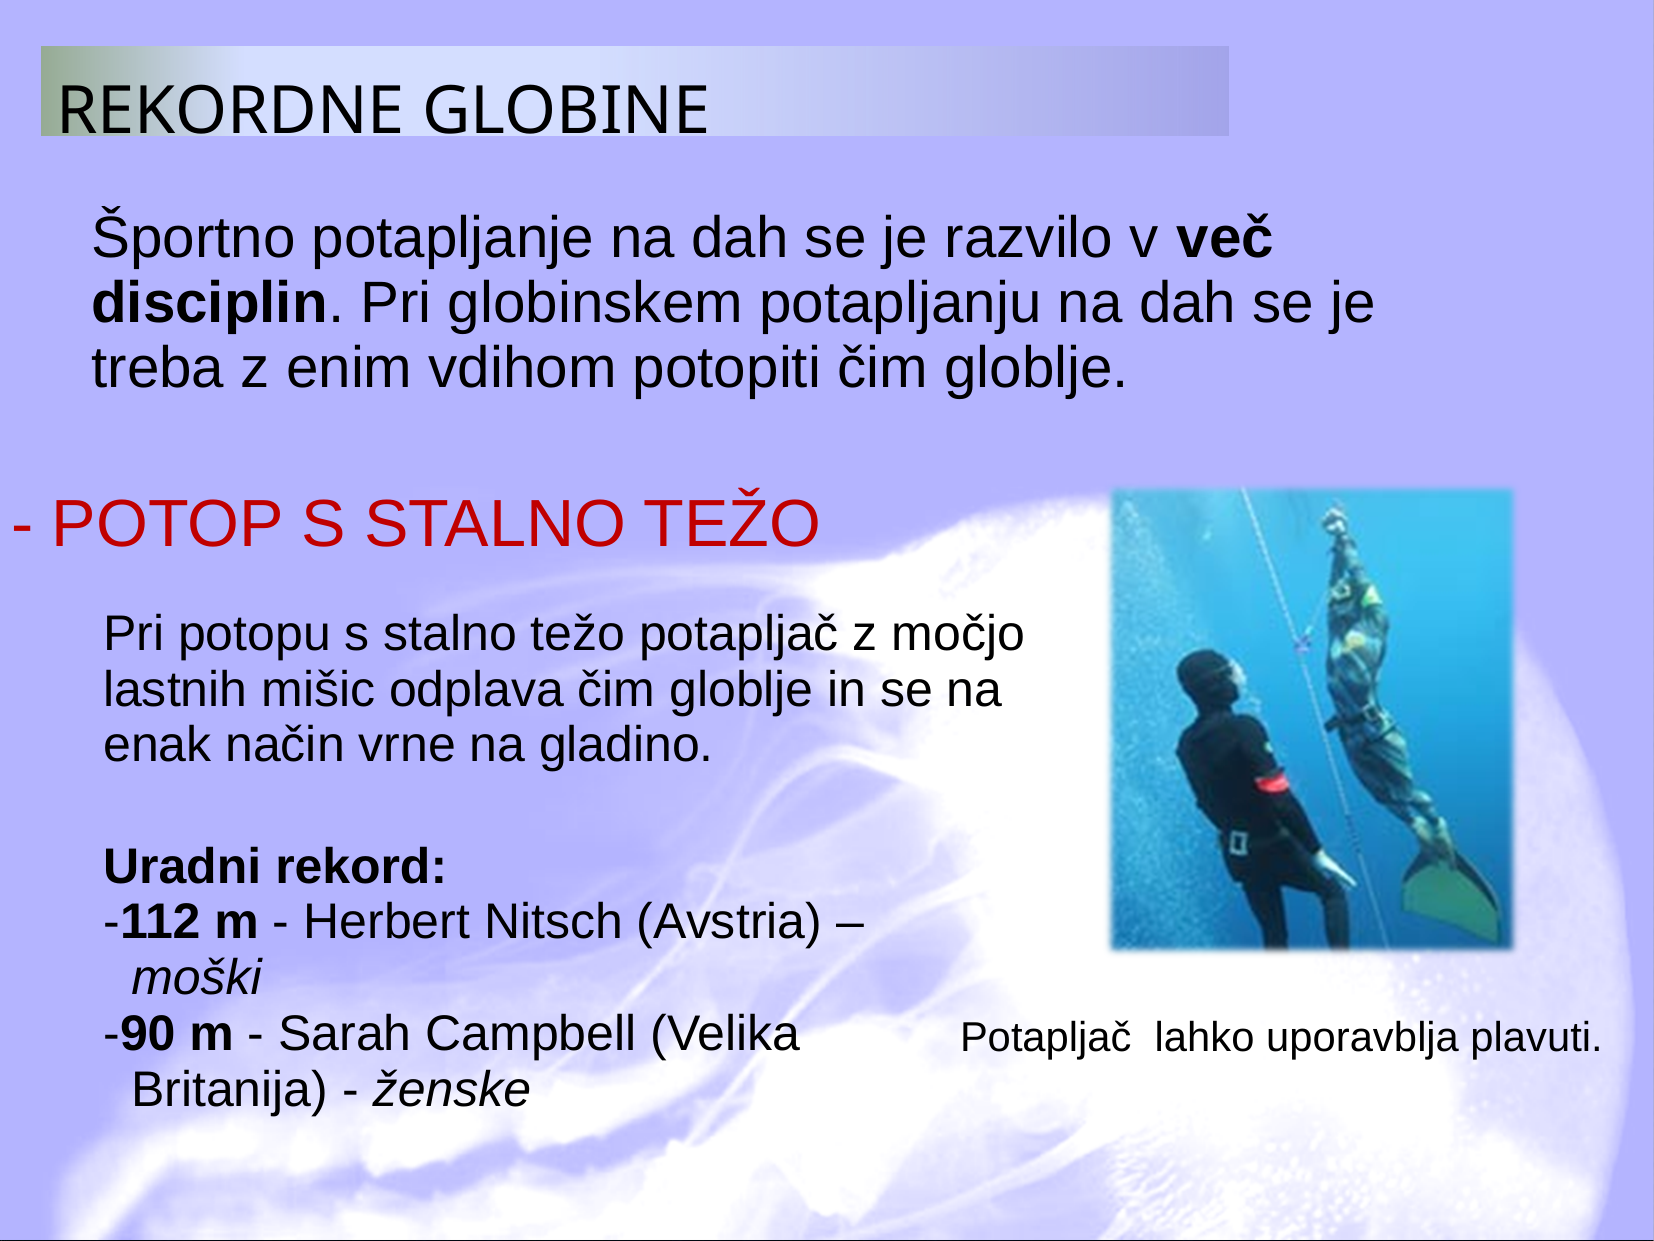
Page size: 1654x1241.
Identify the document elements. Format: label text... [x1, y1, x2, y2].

picture [0, 0, 1654, 1241]
text_box Potapljač lahko uporavblja plavuti. [945, 1006, 1654, 1069]
text_box Športno potapljanje na dah se je razvilo v več disciplin. Pri globinskem potapljanju na dah se je treba z enim vdihom potopiti čim globlje. [76, 198, 1472, 409]
text_box Pri potopu s stalno težo potapljač z močjo lastnih mišic odplava čim globlje in se na enak način vrne na gladino. [88, 537, 1073, 781]
text_box - POTOP S STALNO TEŽO [0, 479, 1006, 570]
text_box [40, 44, 1230, 137]
text_box Uradni rekord: -112 m - Herbert Nitsch (Avstria) – moški -90 m - Sarah Campbell (Velika Britanija) - ženske [88, 830, 915, 1181]
